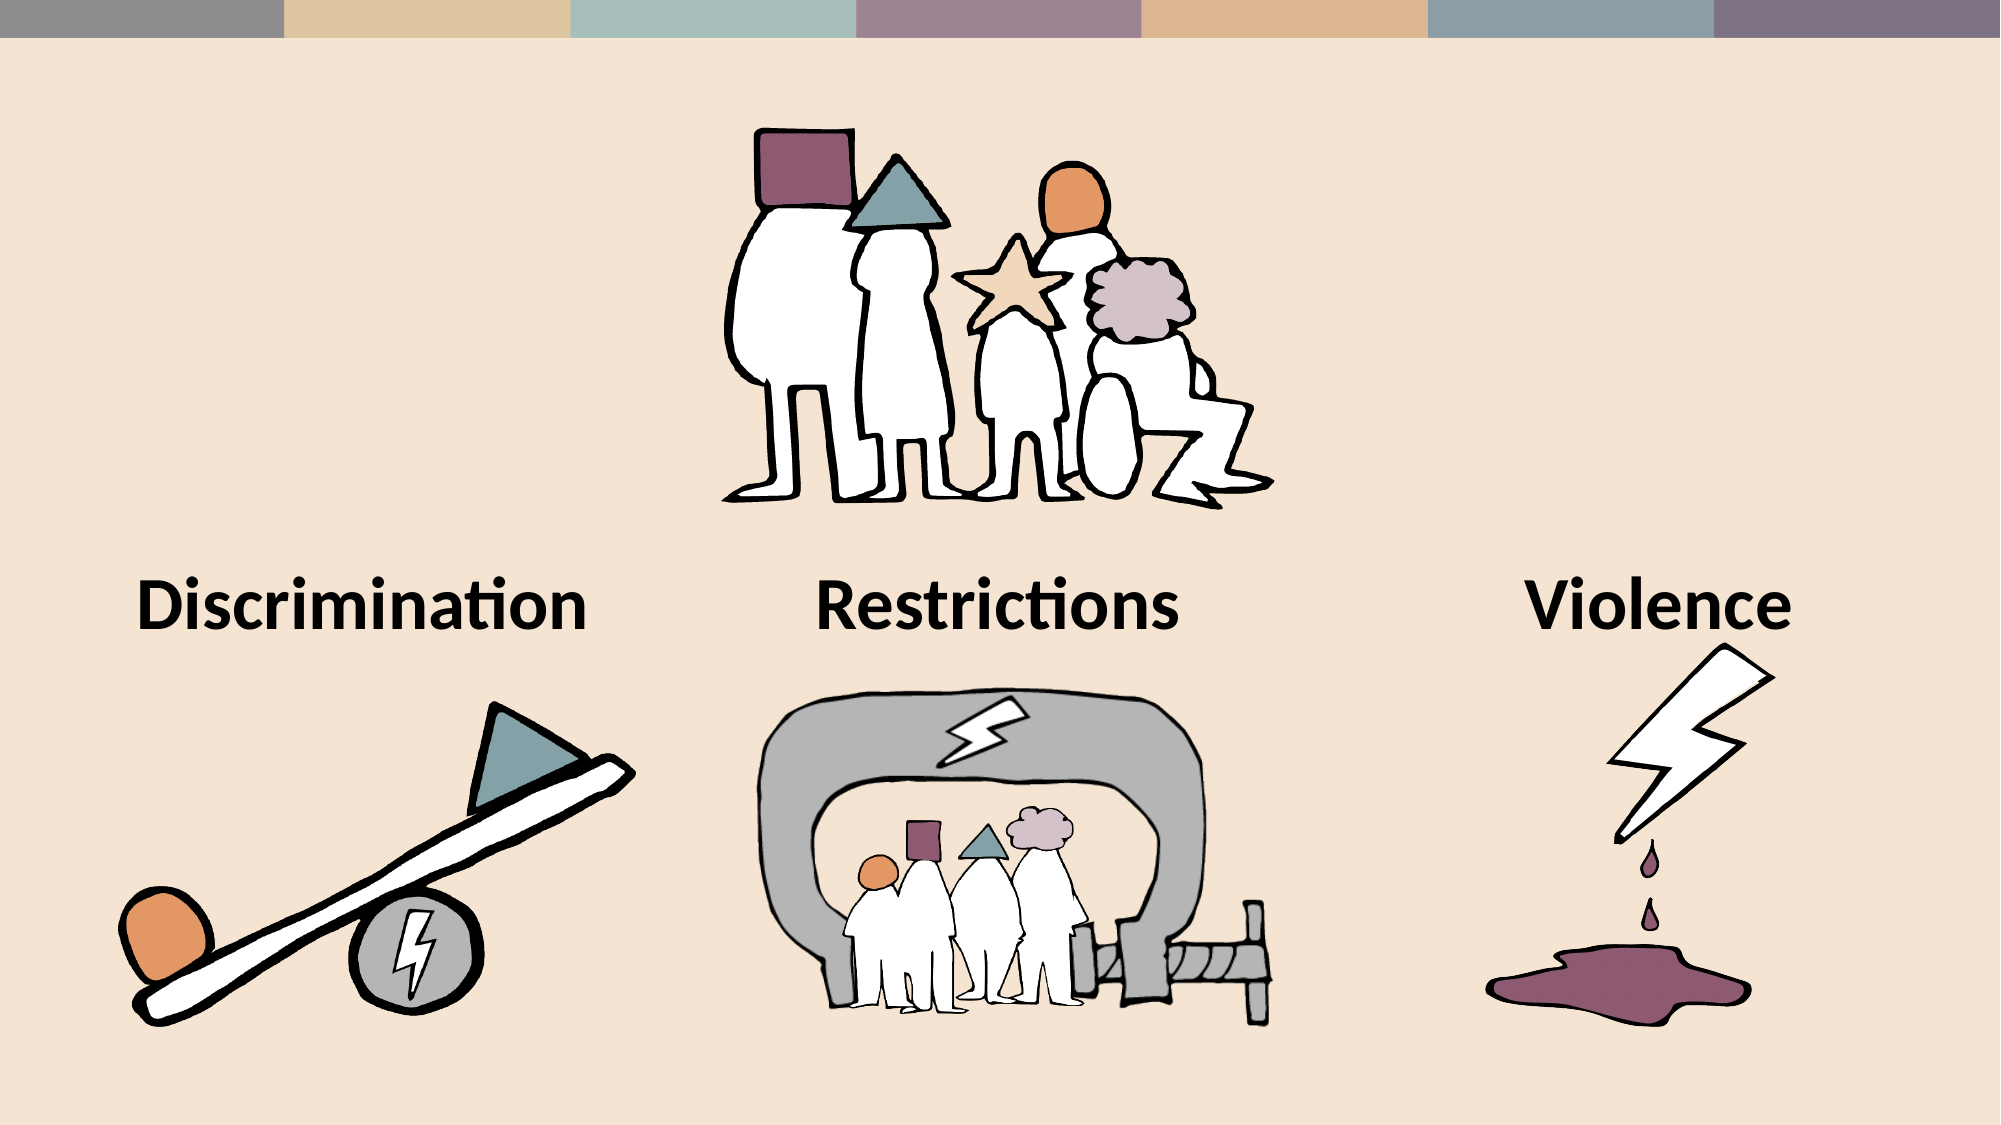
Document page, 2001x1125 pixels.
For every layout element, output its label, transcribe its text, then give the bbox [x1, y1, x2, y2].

picture [1485, 642, 1776, 1027]
picture [721, 127, 1275, 510]
text_box Restrictions [702, 546, 1294, 652]
text_box Violence [1363, 546, 1955, 652]
picture [756, 687, 1275, 1027]
text_box Discrimination [68, 546, 659, 652]
picture [0, 0, 2000, 38]
picture [118, 701, 636, 1027]
